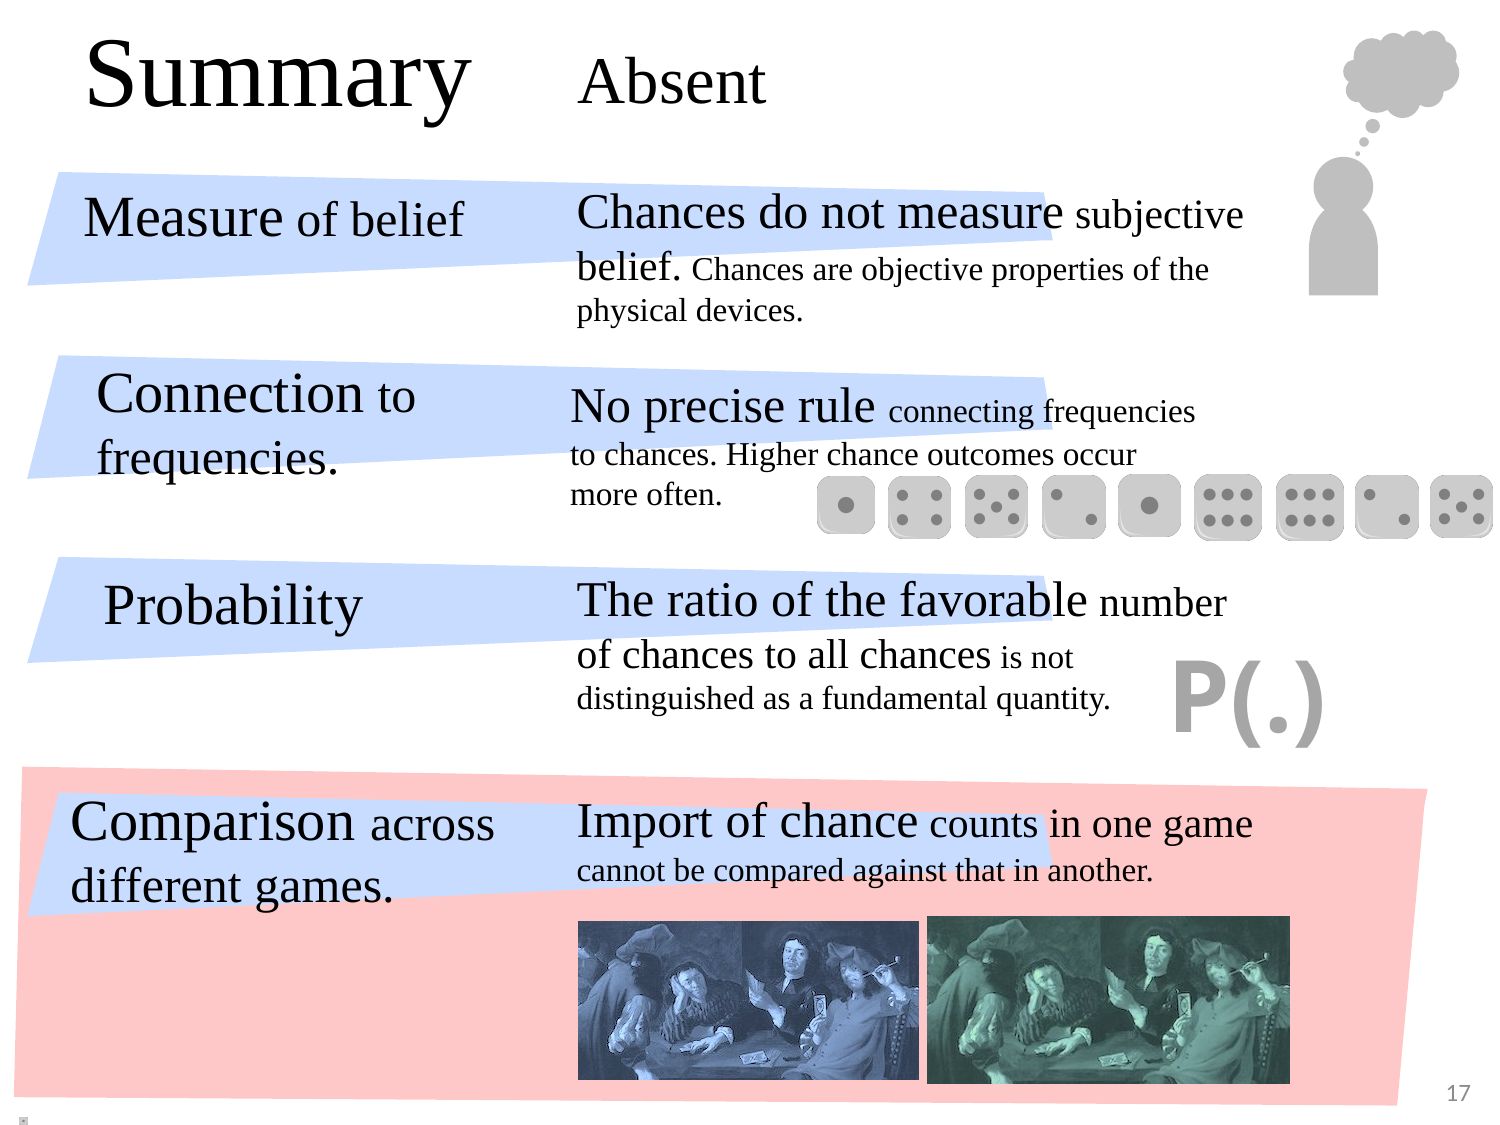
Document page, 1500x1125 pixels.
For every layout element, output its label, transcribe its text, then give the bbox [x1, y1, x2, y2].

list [19, 1117, 28, 1125]
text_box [27, 30, 1460, 338]
text_box [12, 765, 1429, 1107]
slide_number 17 [1429, 1061, 1487, 1122]
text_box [27, 556, 1355, 762]
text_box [27, 774, 1307, 1084]
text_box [27, 346, 1493, 541]
